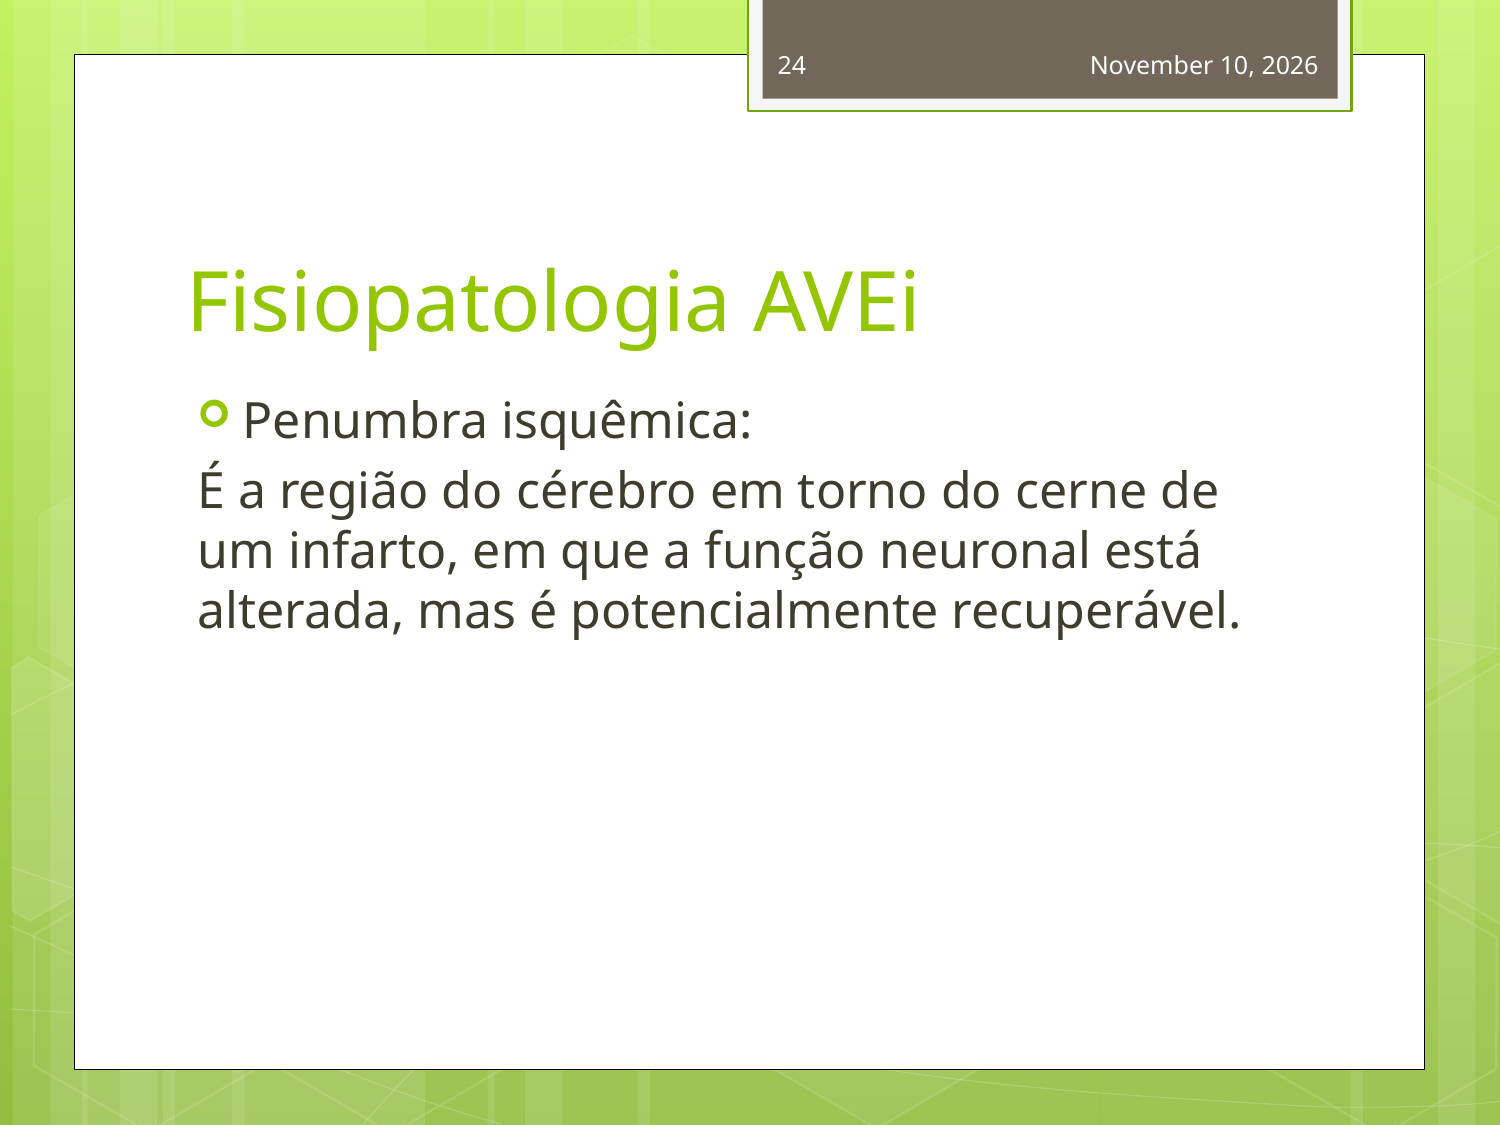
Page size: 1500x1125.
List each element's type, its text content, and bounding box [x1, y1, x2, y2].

list Penumbra isquêmica: É a região do cérebro em torno do cerne de um infarto, em que a função neuronal está alterada, mas é potencialmente recuperável. [171, 381, 1283, 957]
title Fisiopatologia AVEi [171, 168, 1324, 357]
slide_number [983, 36, 1334, 97]
slide_number 24 [762, 36, 982, 97]
